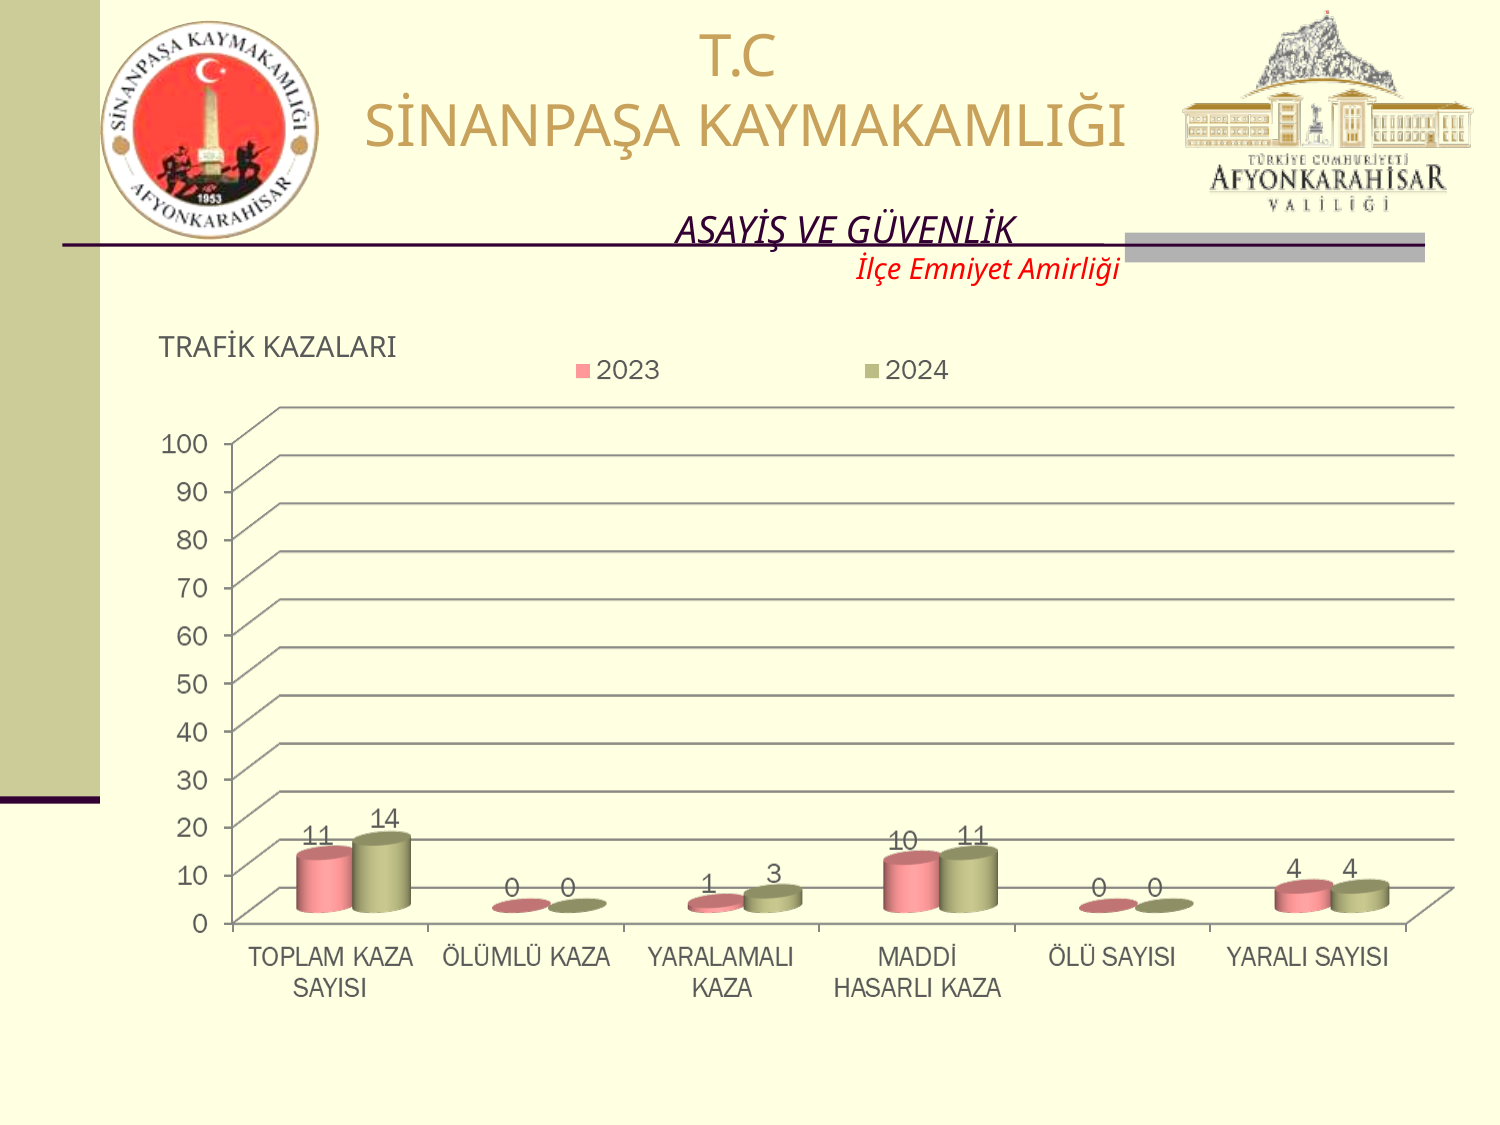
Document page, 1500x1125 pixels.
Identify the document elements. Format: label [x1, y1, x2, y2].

text_box [320, 23, 1172, 165]
text_box [87, 321, 1497, 1049]
picture [100, 20, 320, 240]
text_box [586, 184, 1407, 293]
picture [1172, 6, 1480, 220]
